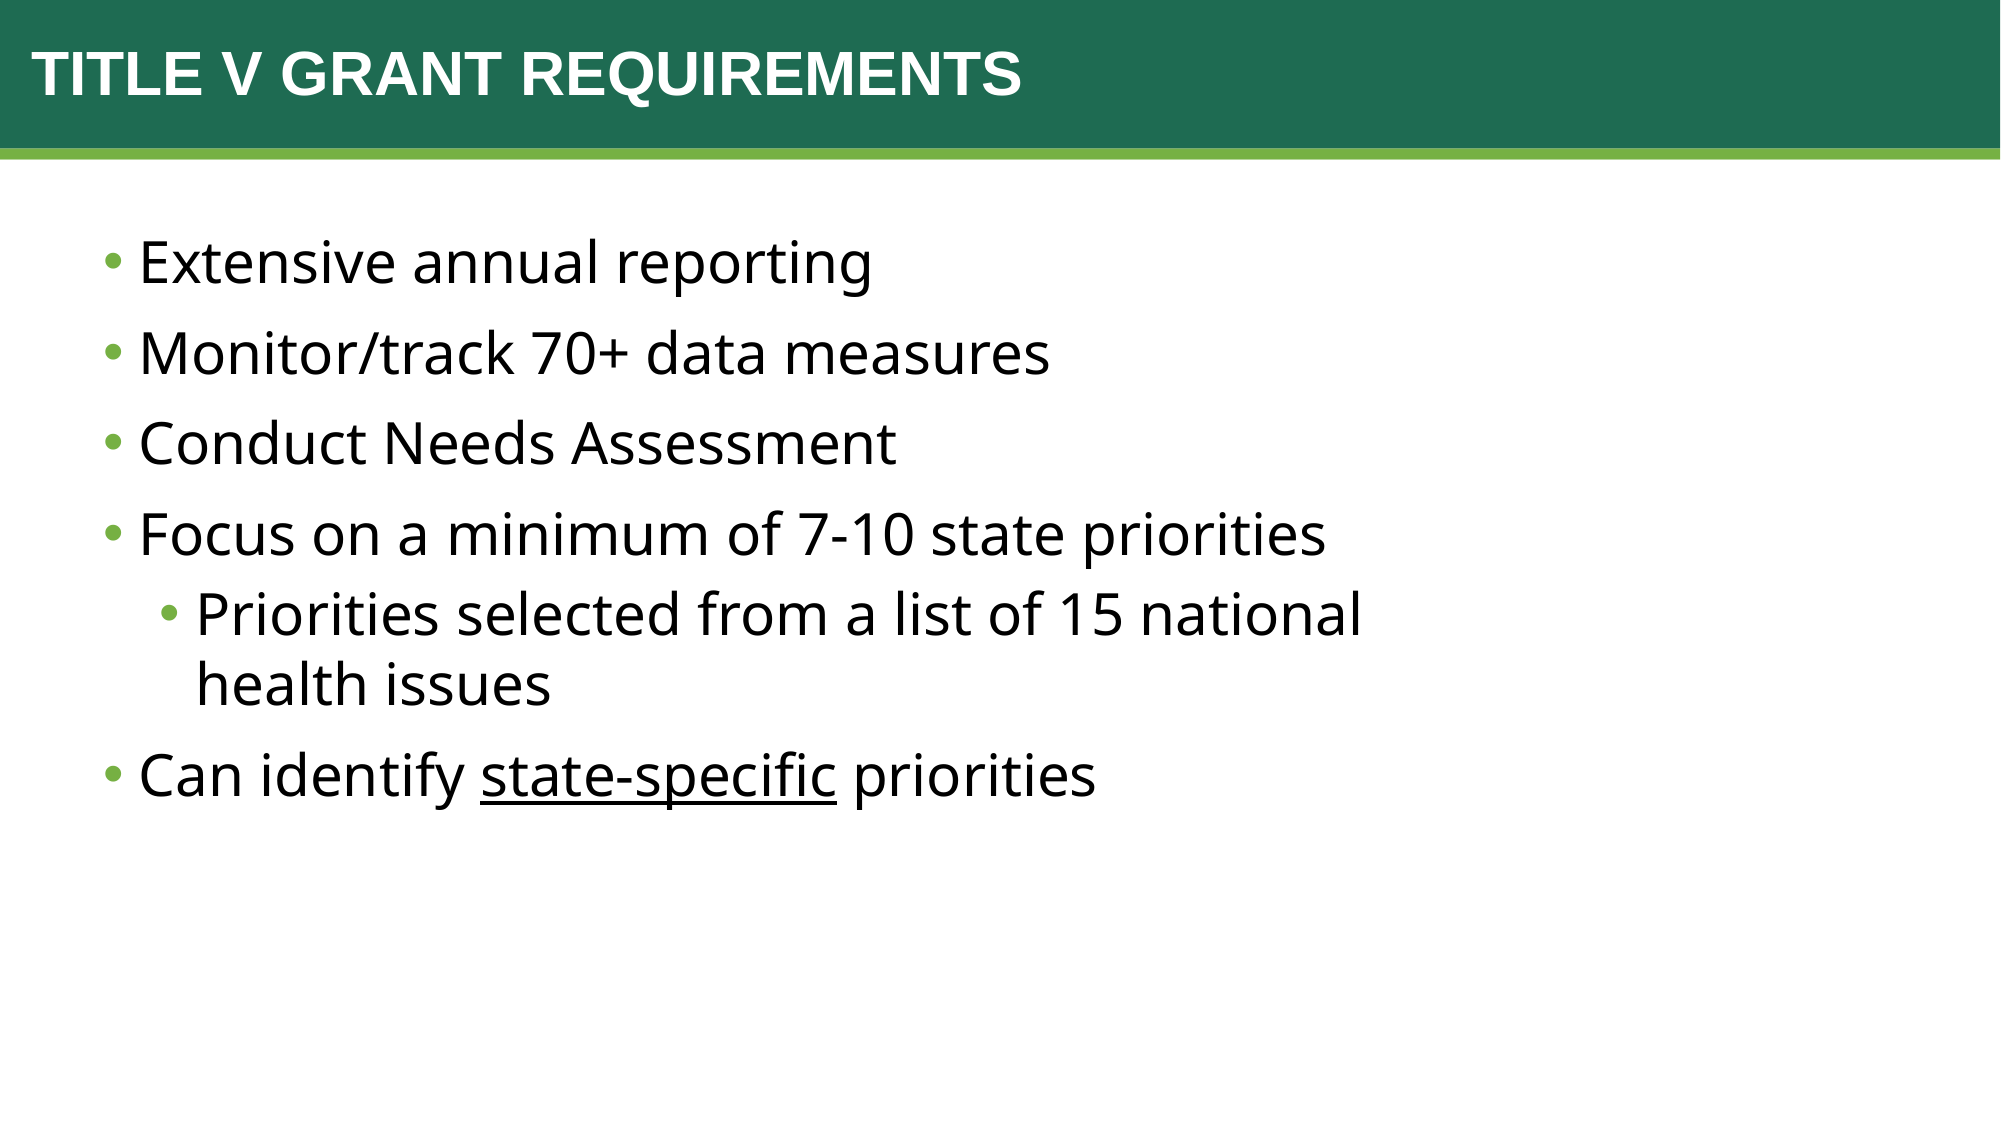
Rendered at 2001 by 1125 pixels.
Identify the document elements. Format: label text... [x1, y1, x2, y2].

picture [0, 0, 2001, 1125]
title Title V Grant Requirements [31, 25, 1757, 126]
list Extensive annual reporting Monitor/track 70+ data measures Conduct Needs Assessment Focus on a minimum of 7-10 state priorities Priorities selected from a list of 15 national health issues Can identify state-specific priorities [103, 225, 1514, 900]
